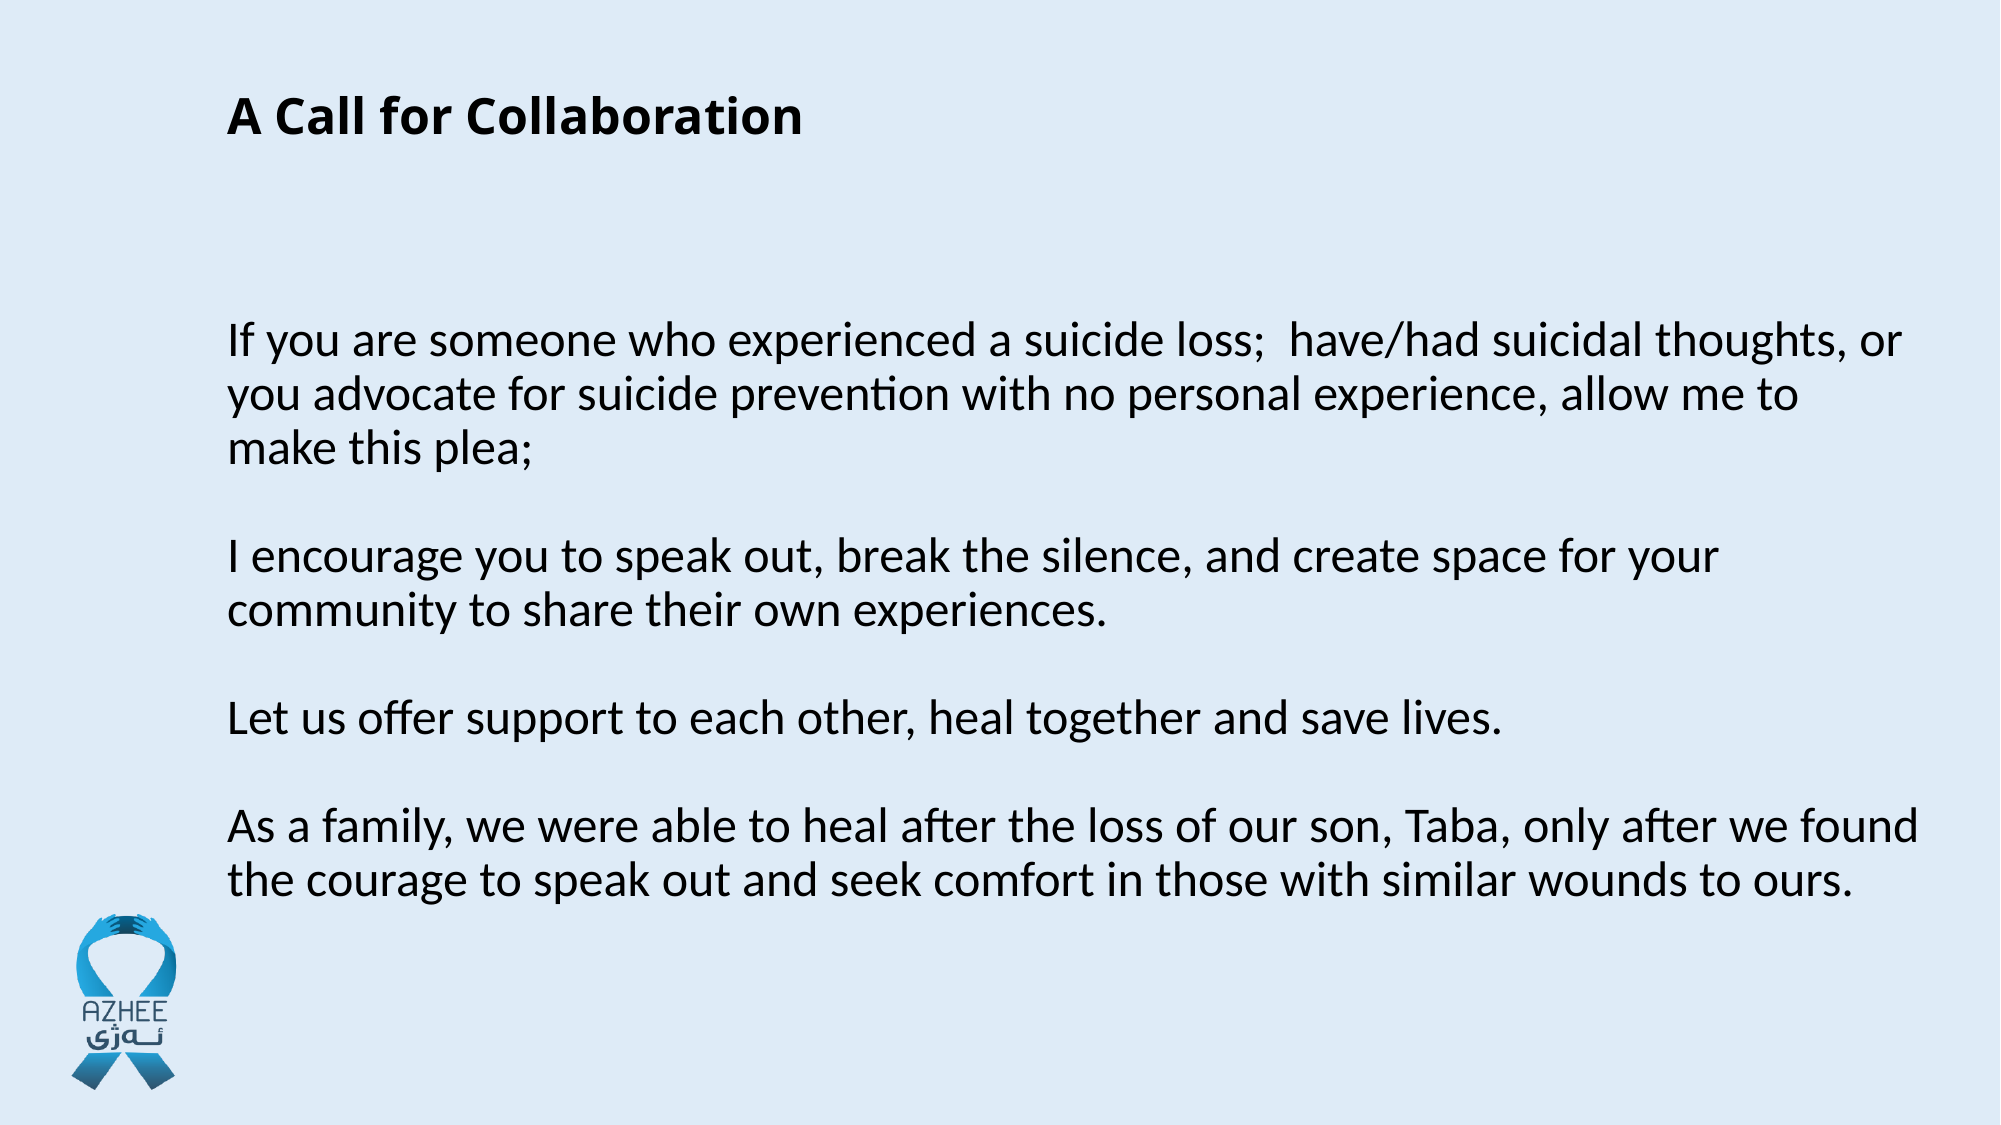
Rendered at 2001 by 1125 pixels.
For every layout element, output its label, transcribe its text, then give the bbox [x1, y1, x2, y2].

title If you are someone who experienced a suicide loss; have/had suicidal thoughts, or you advocate for suicide prevention with no personal experience, allow me to make this plea; I encourage you to speak out, break the silence, and create space for your community to share their own experiences. Let us offer support to each other, heal together and save lives. As a family, we were able to heal after the loss of our son, Taba, only after we found the courage to speak out and seek comfort in those with similar wounds to ours. [212, 192, 1936, 915]
picture [69, 914, 178, 1095]
text_box A Call for Collaboration [212, 68, 1853, 154]
